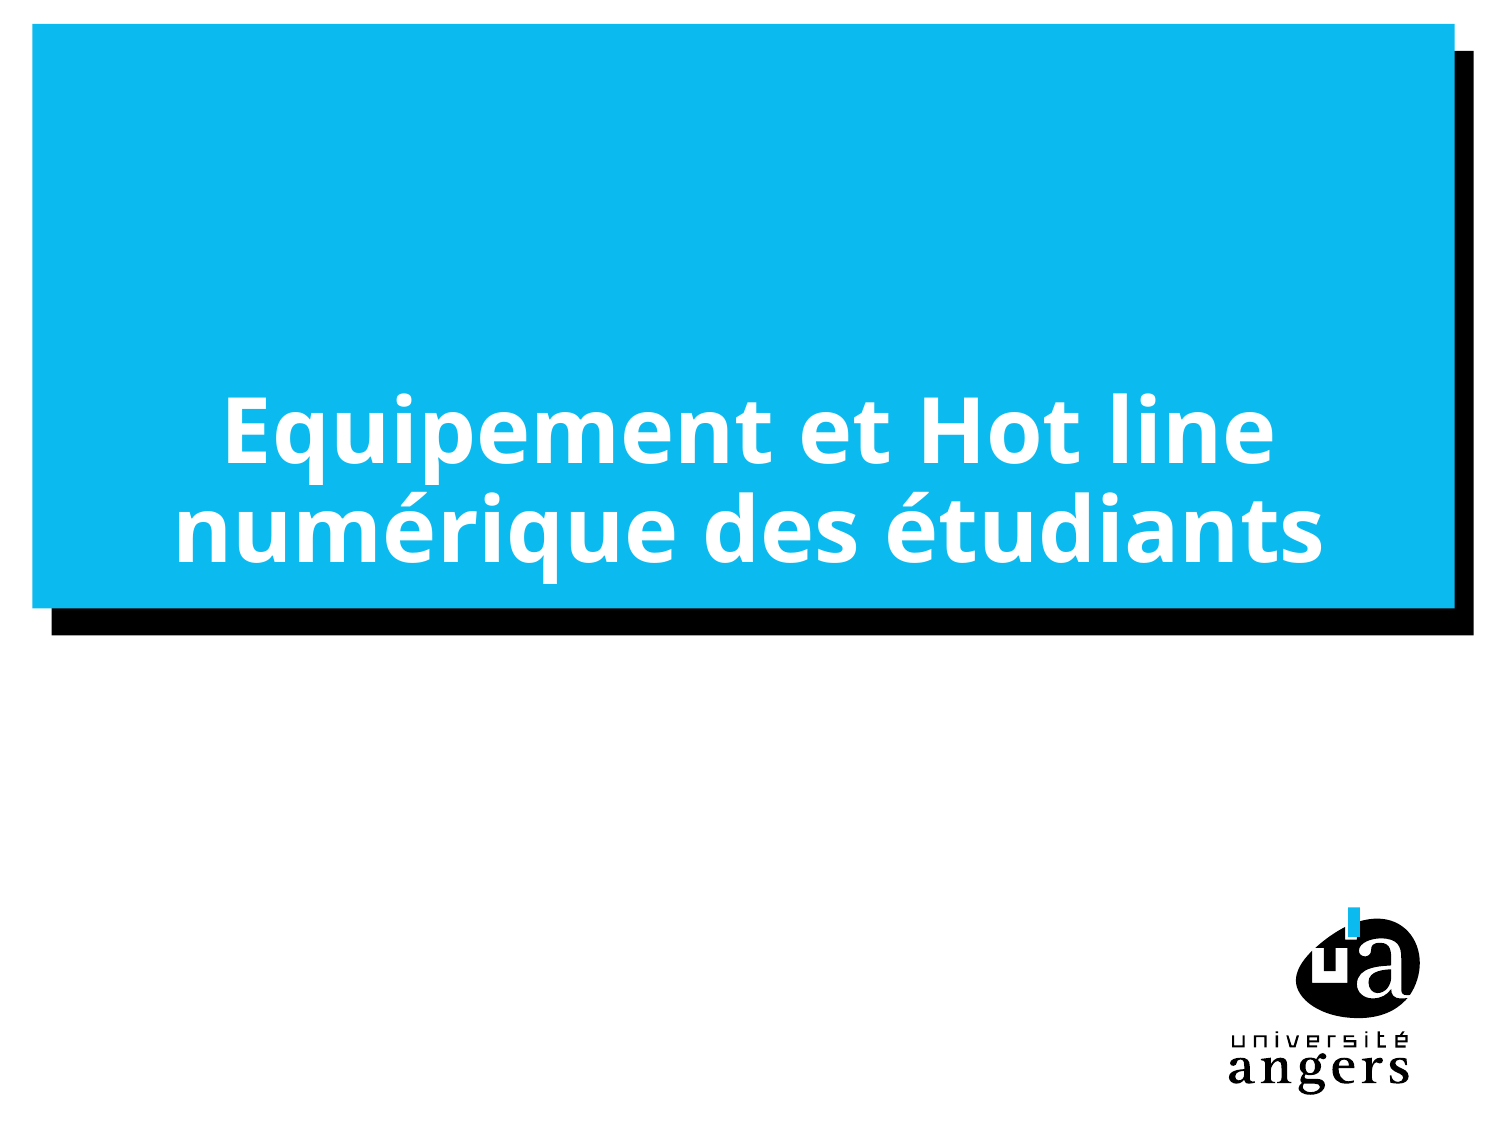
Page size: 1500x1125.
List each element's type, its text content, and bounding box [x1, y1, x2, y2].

title Equipement et Hot line numérique des étudiants [102, 89, 1397, 591]
